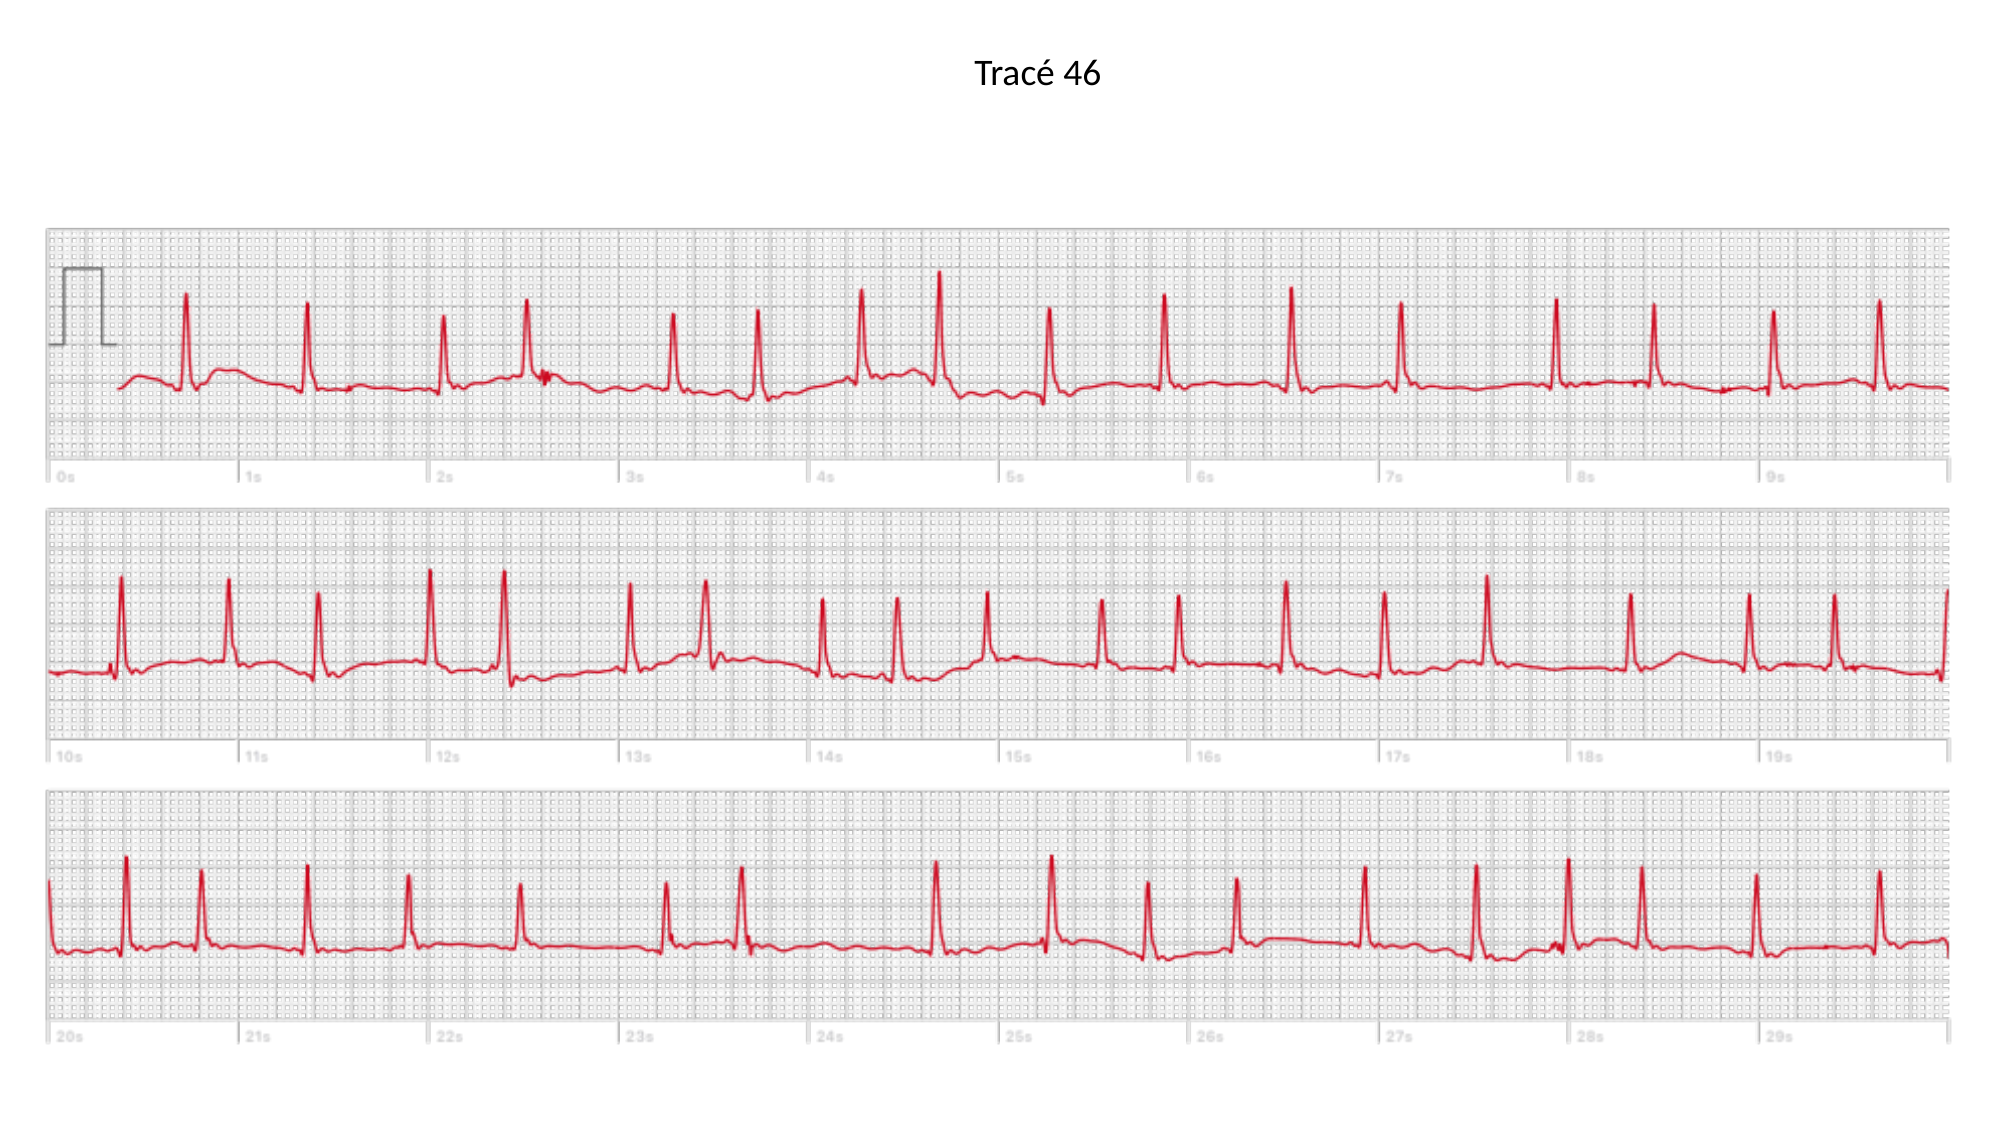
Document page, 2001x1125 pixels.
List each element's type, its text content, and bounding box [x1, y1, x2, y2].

picture [0, 202, 2000, 1063]
text_box Tracé 46 [959, 40, 1117, 101]
